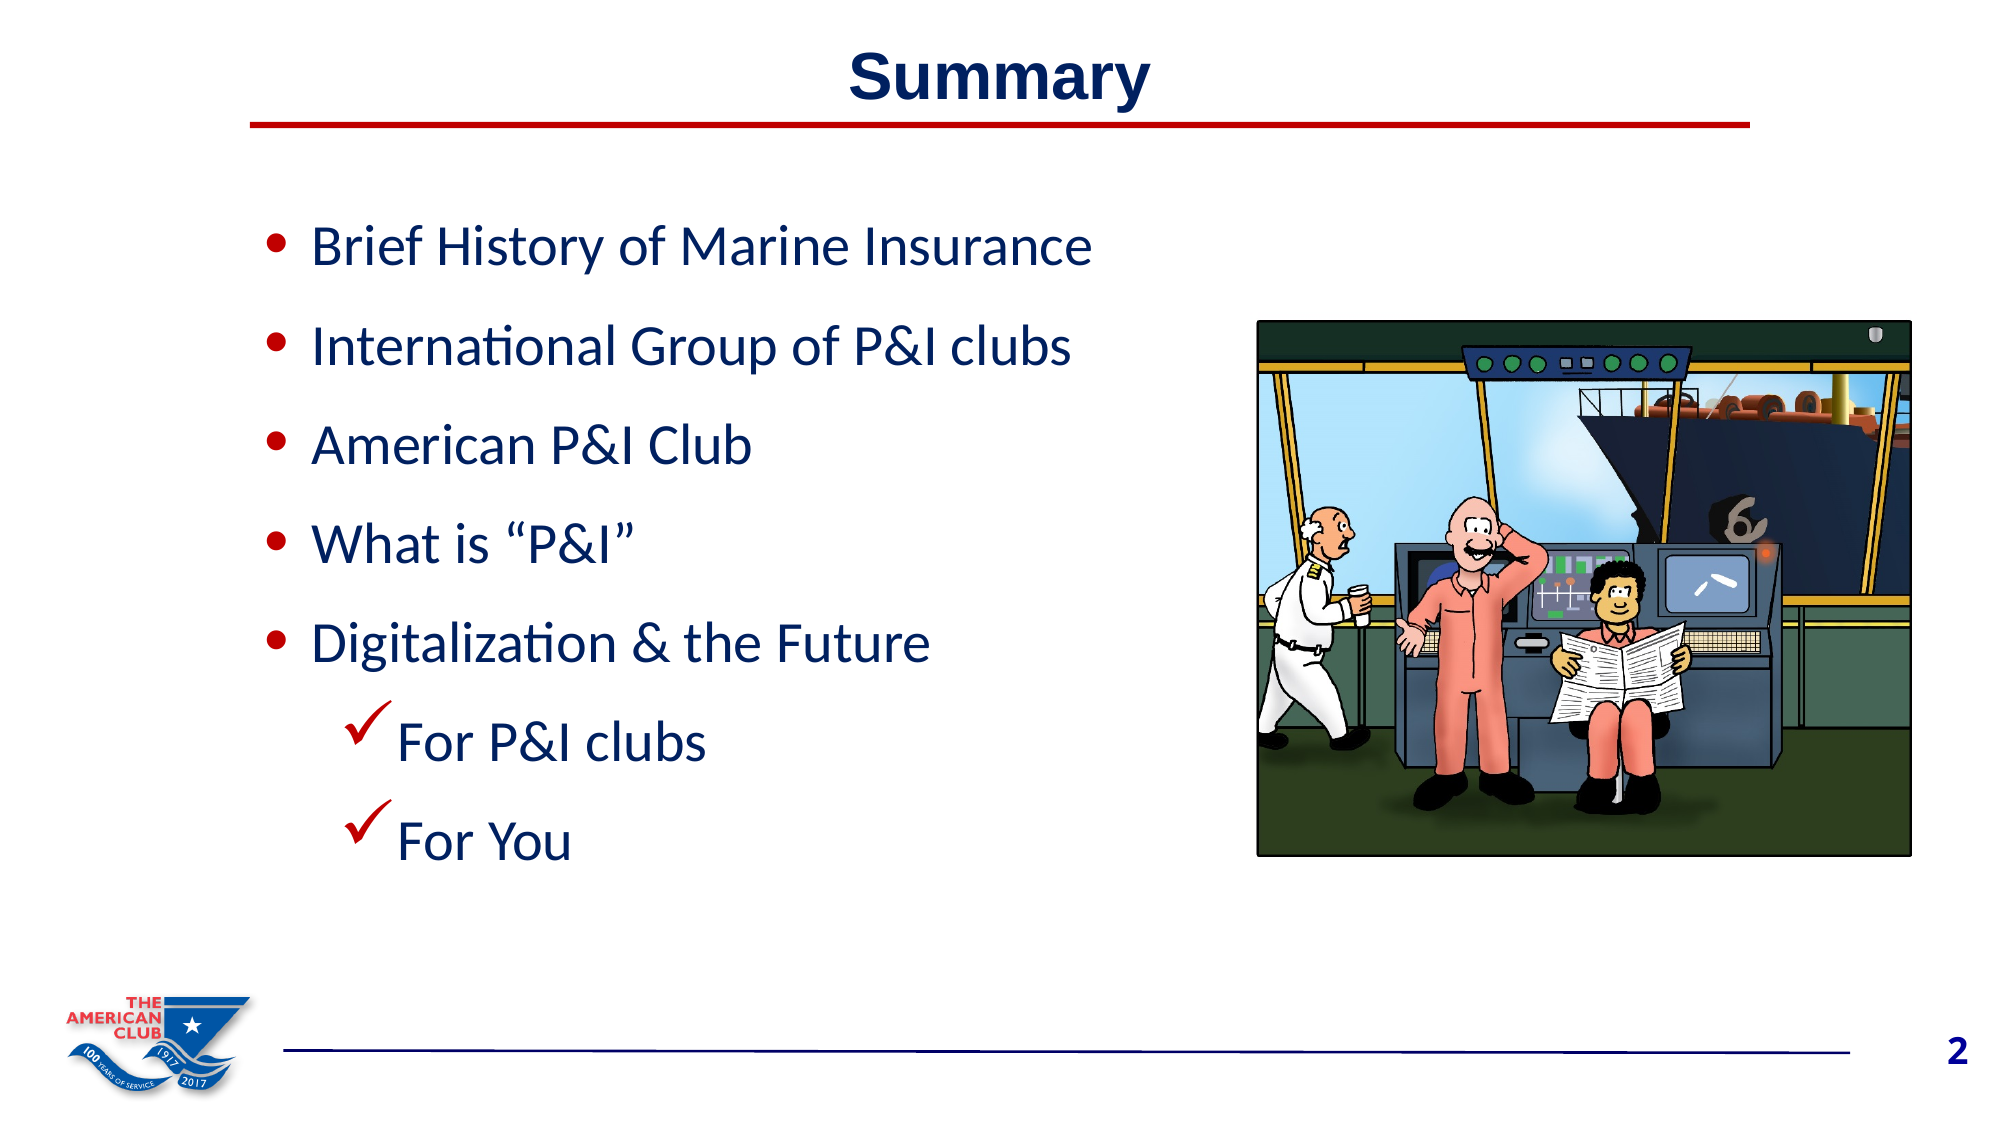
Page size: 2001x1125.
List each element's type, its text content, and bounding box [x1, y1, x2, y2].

text_box Brief History of Marine Insurance International Group of P&I clubs American P&I Club What is “P&I” Digitalization & the Future For P&I clubs For You [249, 200, 1950, 880]
picture [1249, 312, 1921, 867]
picture [66, 997, 250, 1091]
text_box Summary [300, 24, 1700, 120]
